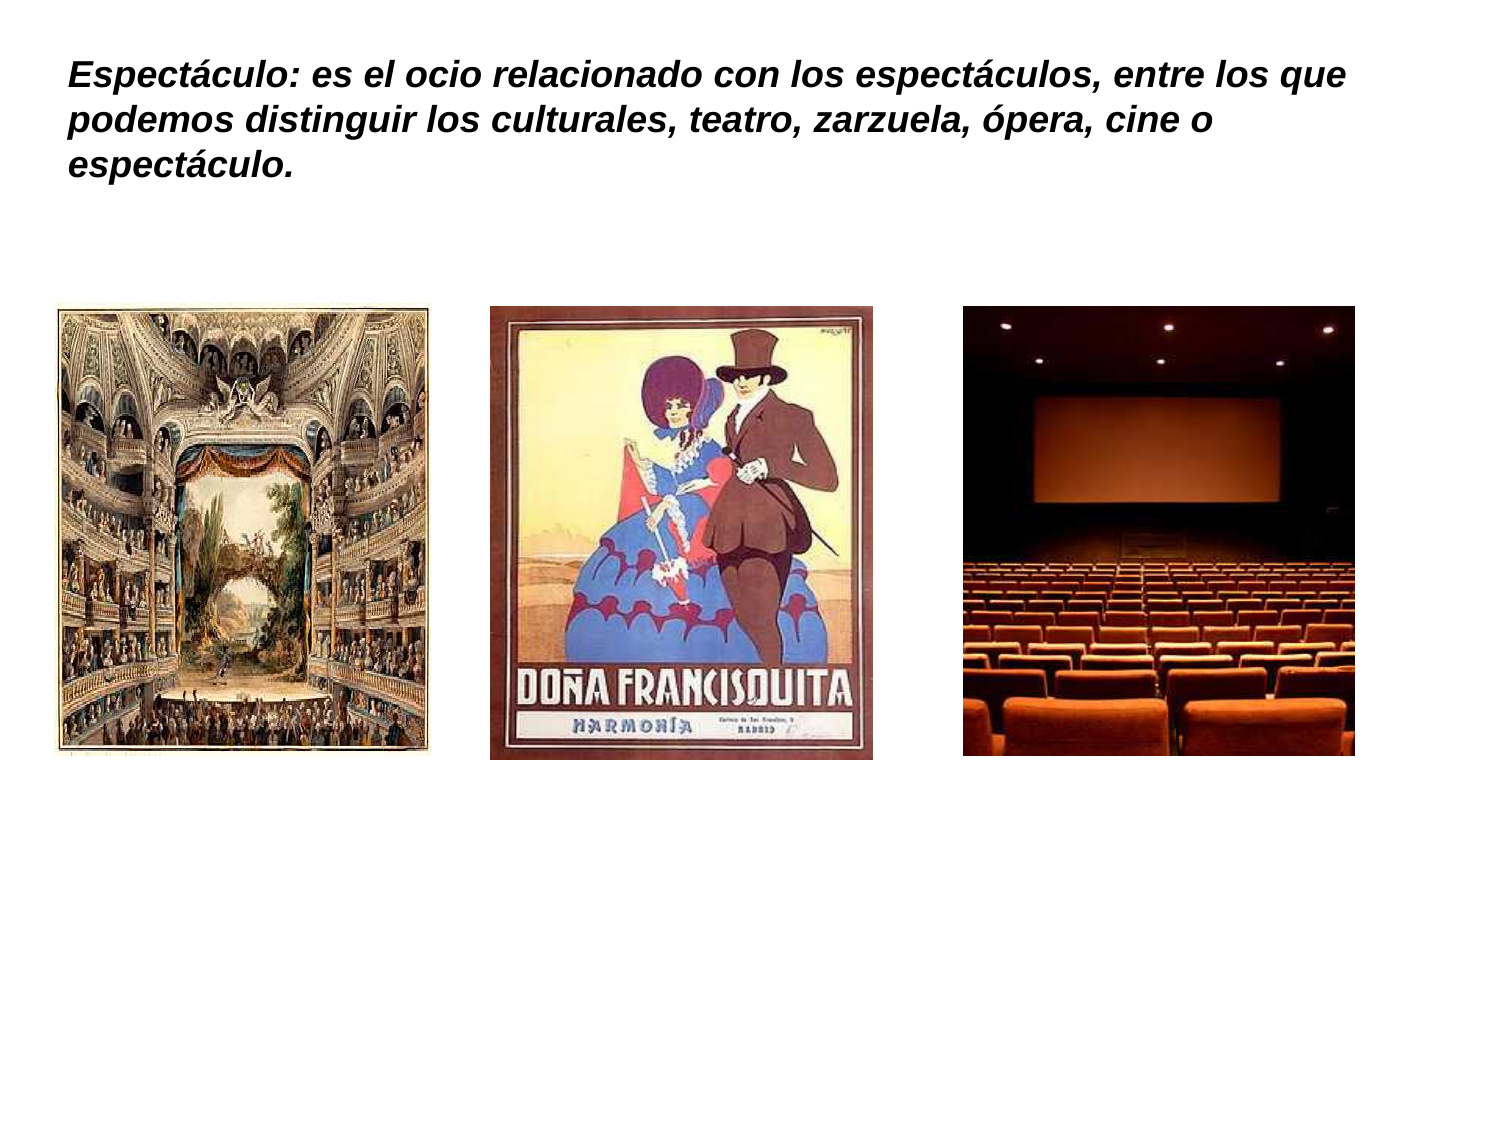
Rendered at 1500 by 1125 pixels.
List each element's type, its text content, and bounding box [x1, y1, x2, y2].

picture [963, 306, 1355, 756]
text_box Espectáculo: es el ocio relacionado con los espectáculos, entre los que podemos distinguir los culturales, teatro, zarzuela, ópera, cine o espectáculo. [53, 42, 1447, 283]
picture [489, 306, 874, 761]
picture [53, 302, 432, 756]
